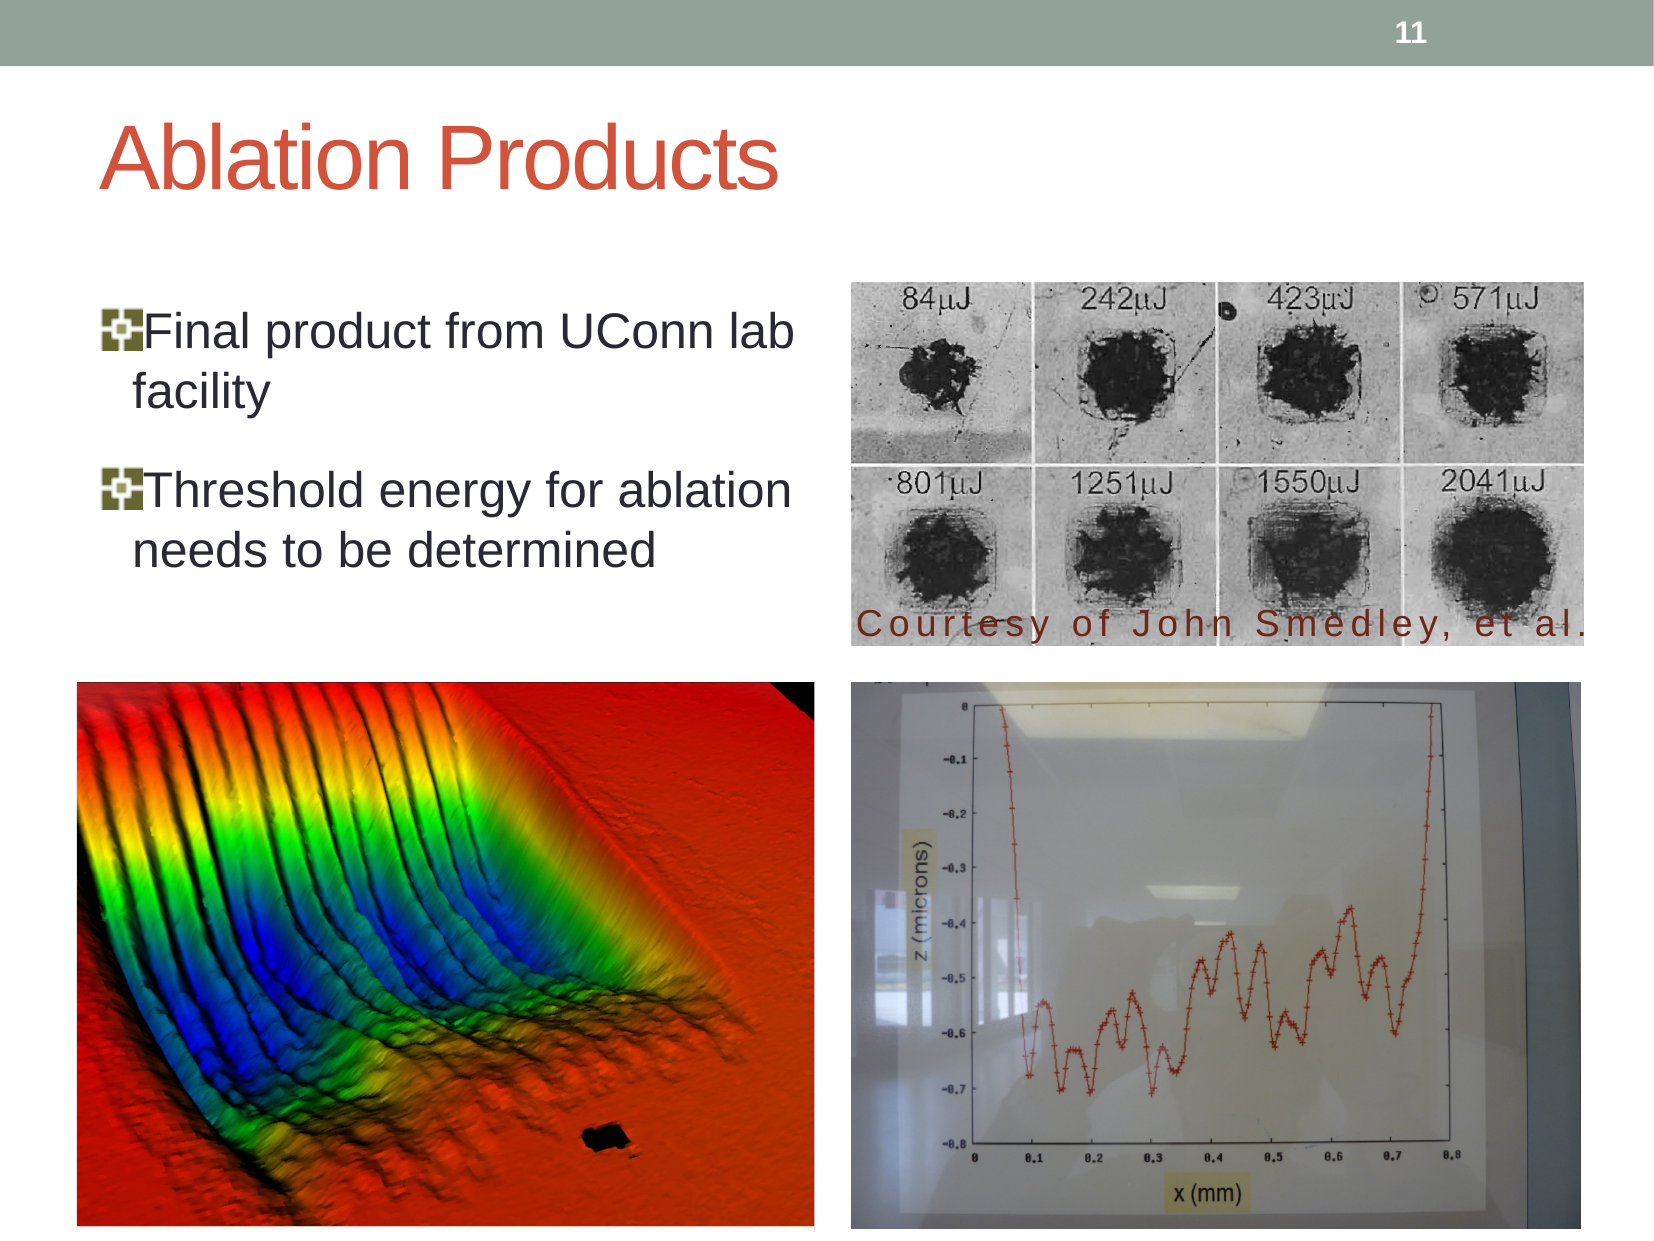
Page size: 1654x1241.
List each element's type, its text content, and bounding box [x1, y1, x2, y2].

list Final product from UConn lab facility Threshold energy for ablation needs to be determined [82, 290, 814, 633]
picture [76, 682, 815, 1232]
title Ablation Products [82, 49, 1570, 256]
slide_number 11 [1378, 3, 1572, 63]
picture [99, 306, 143, 351]
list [851, 682, 1581, 1230]
picture [99, 465, 143, 510]
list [851, 282, 1584, 647]
text_box Courtesy of John Smedley, et al. [839, 594, 1654, 658]
